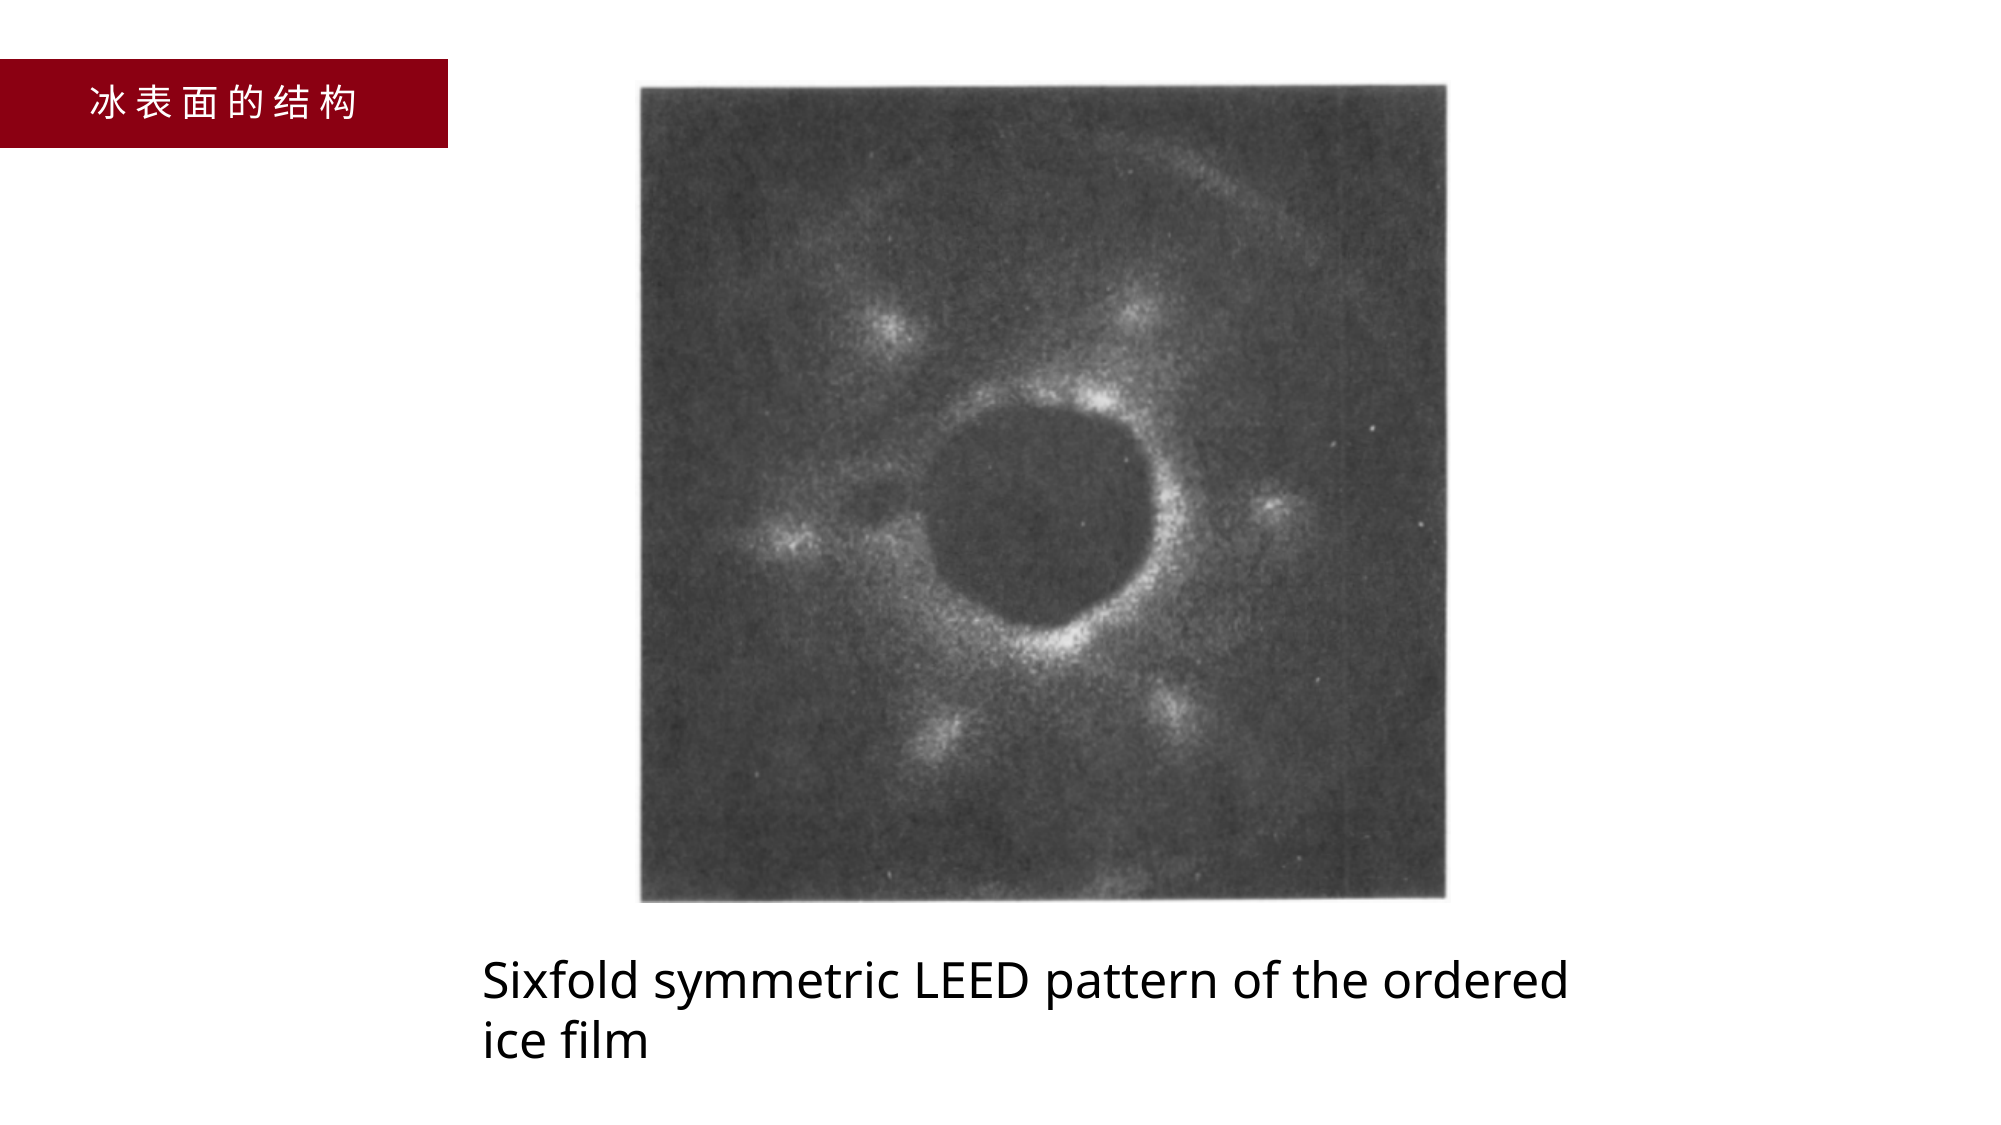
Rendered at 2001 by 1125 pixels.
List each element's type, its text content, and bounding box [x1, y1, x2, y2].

text_box Sixfold symmetric LEED pattern of the ordered ice film [467, 941, 1619, 1077]
picture [635, 80, 1451, 903]
text_box [0, 59, 448, 148]
text_box 冰 表 面 的 结 构 [0, 71, 447, 132]
